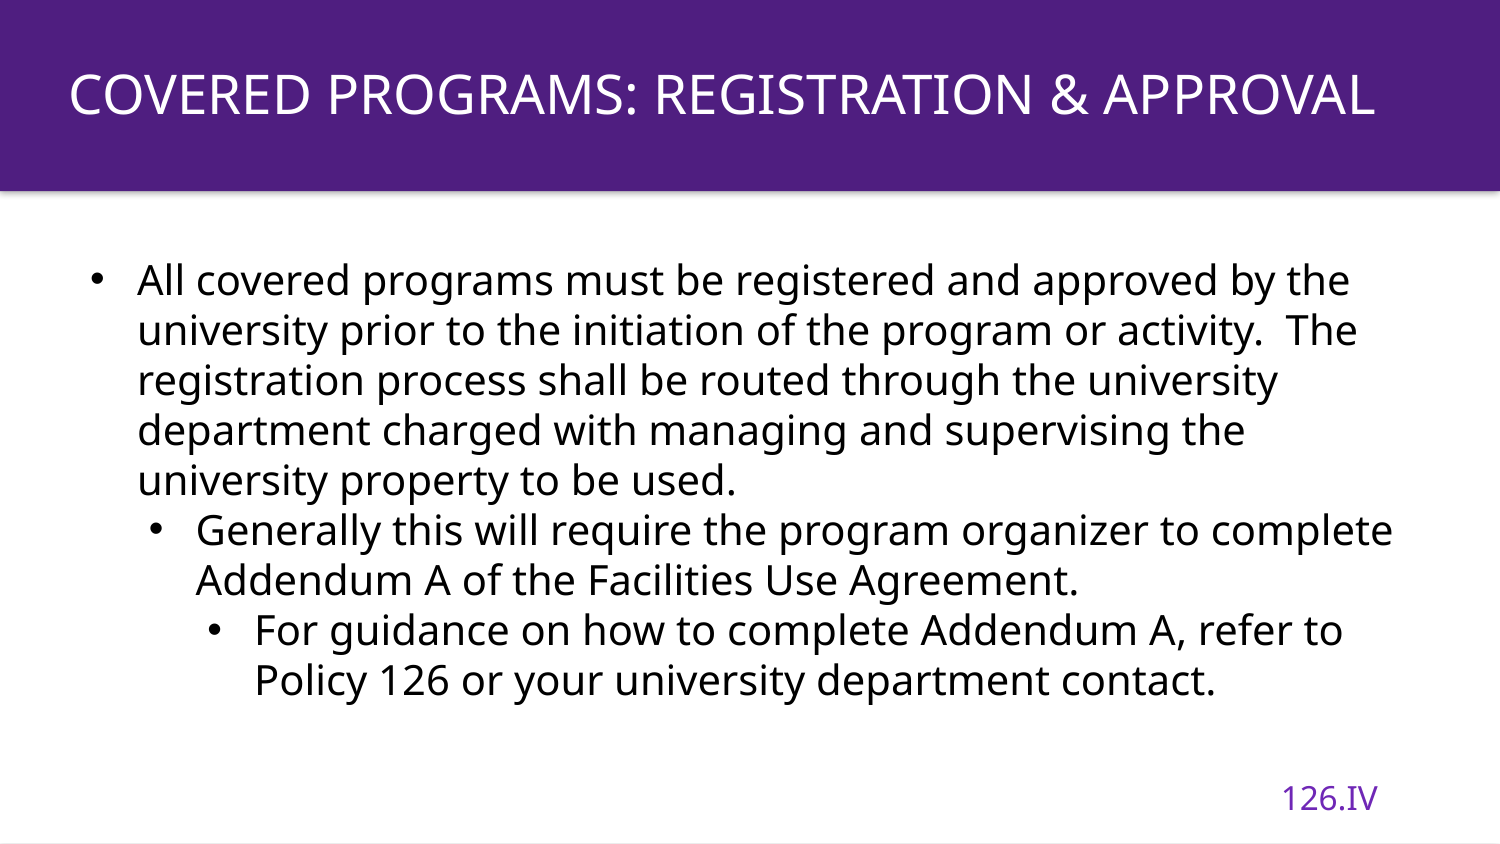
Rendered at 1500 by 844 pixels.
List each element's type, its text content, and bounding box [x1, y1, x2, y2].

text_box 126.IV [1266, 738, 1393, 825]
text_box All covered programs must be registered and approved by the university prior to the initiation of the program or activity. The registration process shall be routed through the university department charged with managing and supervising the university property to be used. Generally this will require the program organizer to complete Addendum A of the Facilities Use Agreement. For guidance on how to complete Addendum A, refer to Policy 126 or your university department contact. [75, 246, 1427, 712]
text_box [75, 712, 1427, 817]
list Covered Programs: Registration & Approval [53, 45, 1449, 153]
